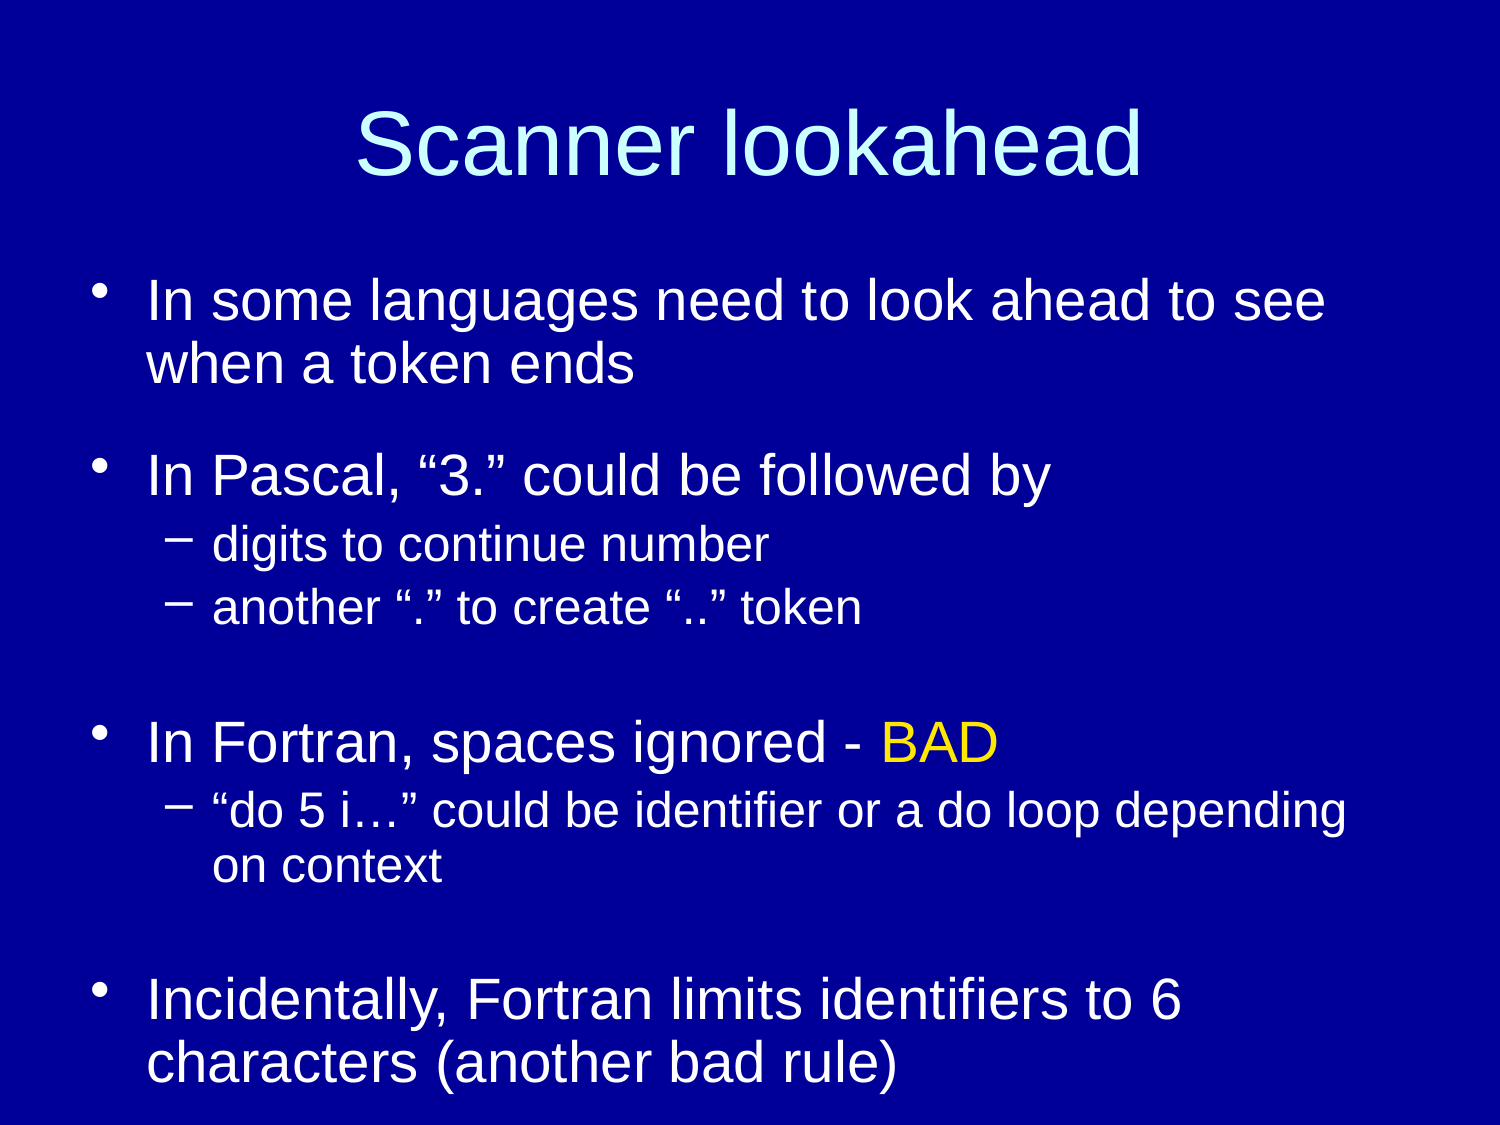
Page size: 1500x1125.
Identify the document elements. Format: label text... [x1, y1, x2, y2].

list In some languages need to look ahead to see when a token ends In Pascal, “3.” could be followed by digits to continue number another “.” to create “..” token In Fortran, spaces ignored - BAD “do 5 i…” could be identifier or a do loop depending on context Incidentally, Fortran limits identifiers to 6 characters (another bad rule) [75, 262, 1425, 1005]
title Scanner lookahead [75, 45, 1425, 233]
